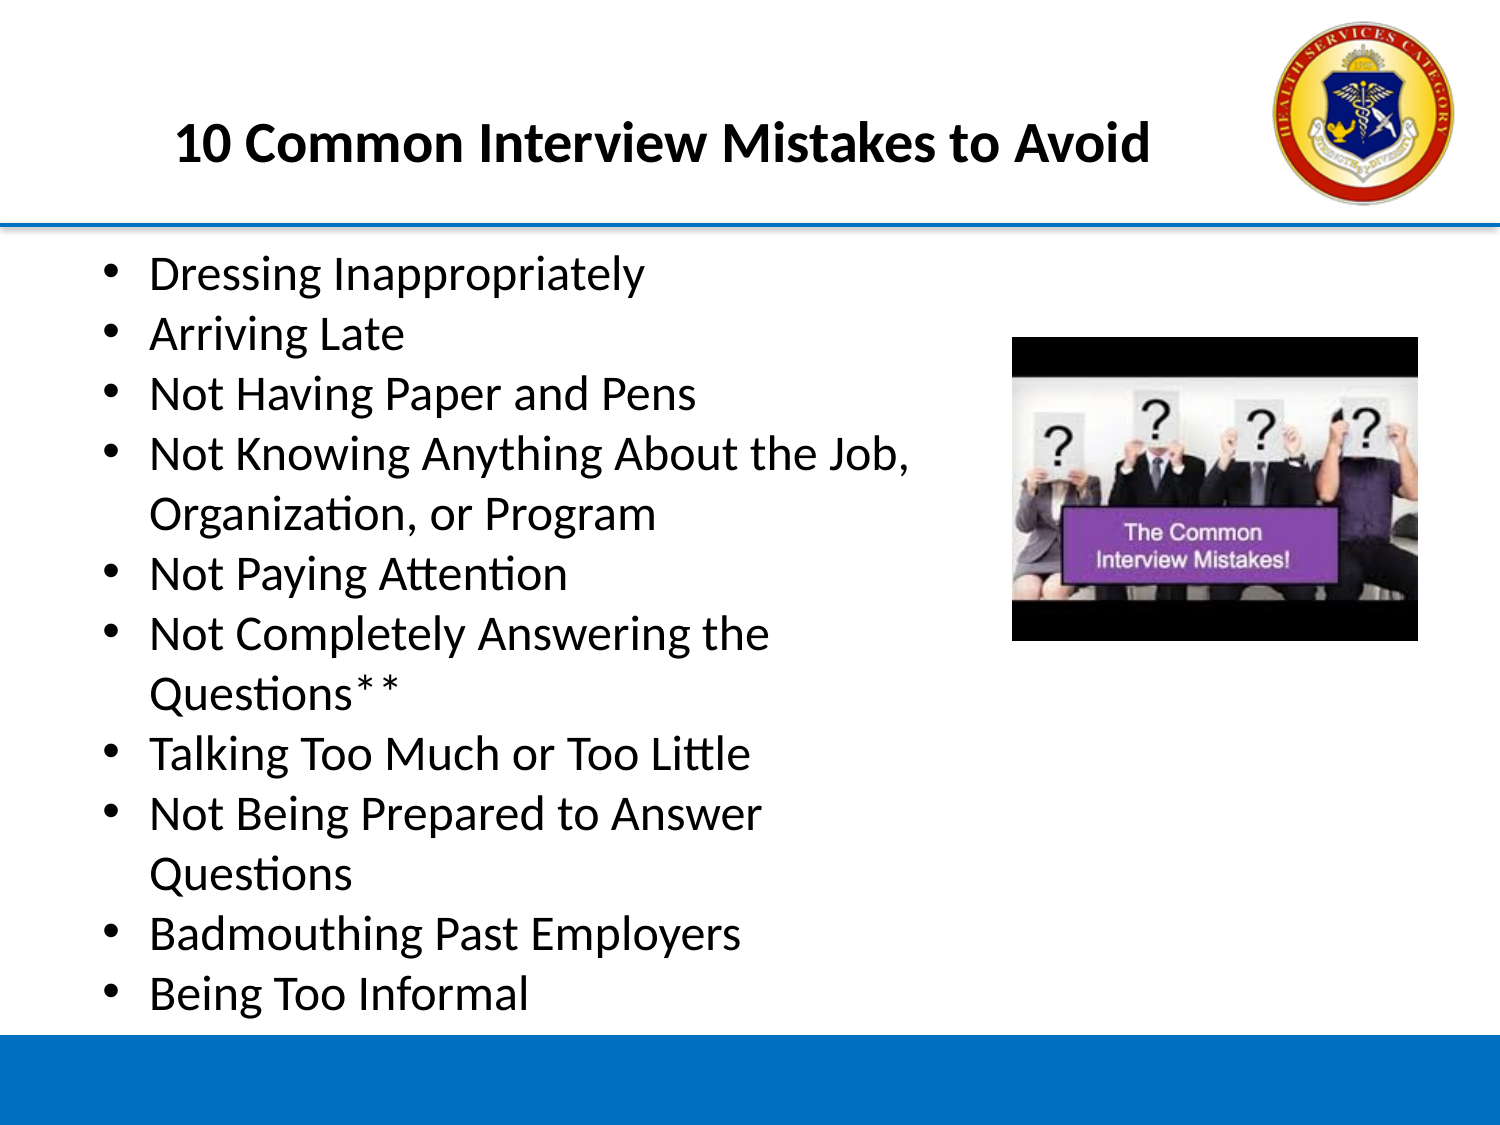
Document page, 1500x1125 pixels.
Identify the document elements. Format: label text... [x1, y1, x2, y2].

text_box Dressing Inappropriately Arriving Late Not Having Paper and Pens Not Knowing Anything About the Job, Organization, or Program Not Paying Attention Not Completely Answering the Questions** Talking Too Much or Too Little Not Being Prepared to Answer Questions Badmouthing Past Employers Being Too Informal [87, 232, 950, 1073]
picture [1251, 0, 1476, 223]
picture [1012, 337, 1418, 641]
title 10 Common Interview Mistakes to Avoid [75, 45, 1250, 233]
